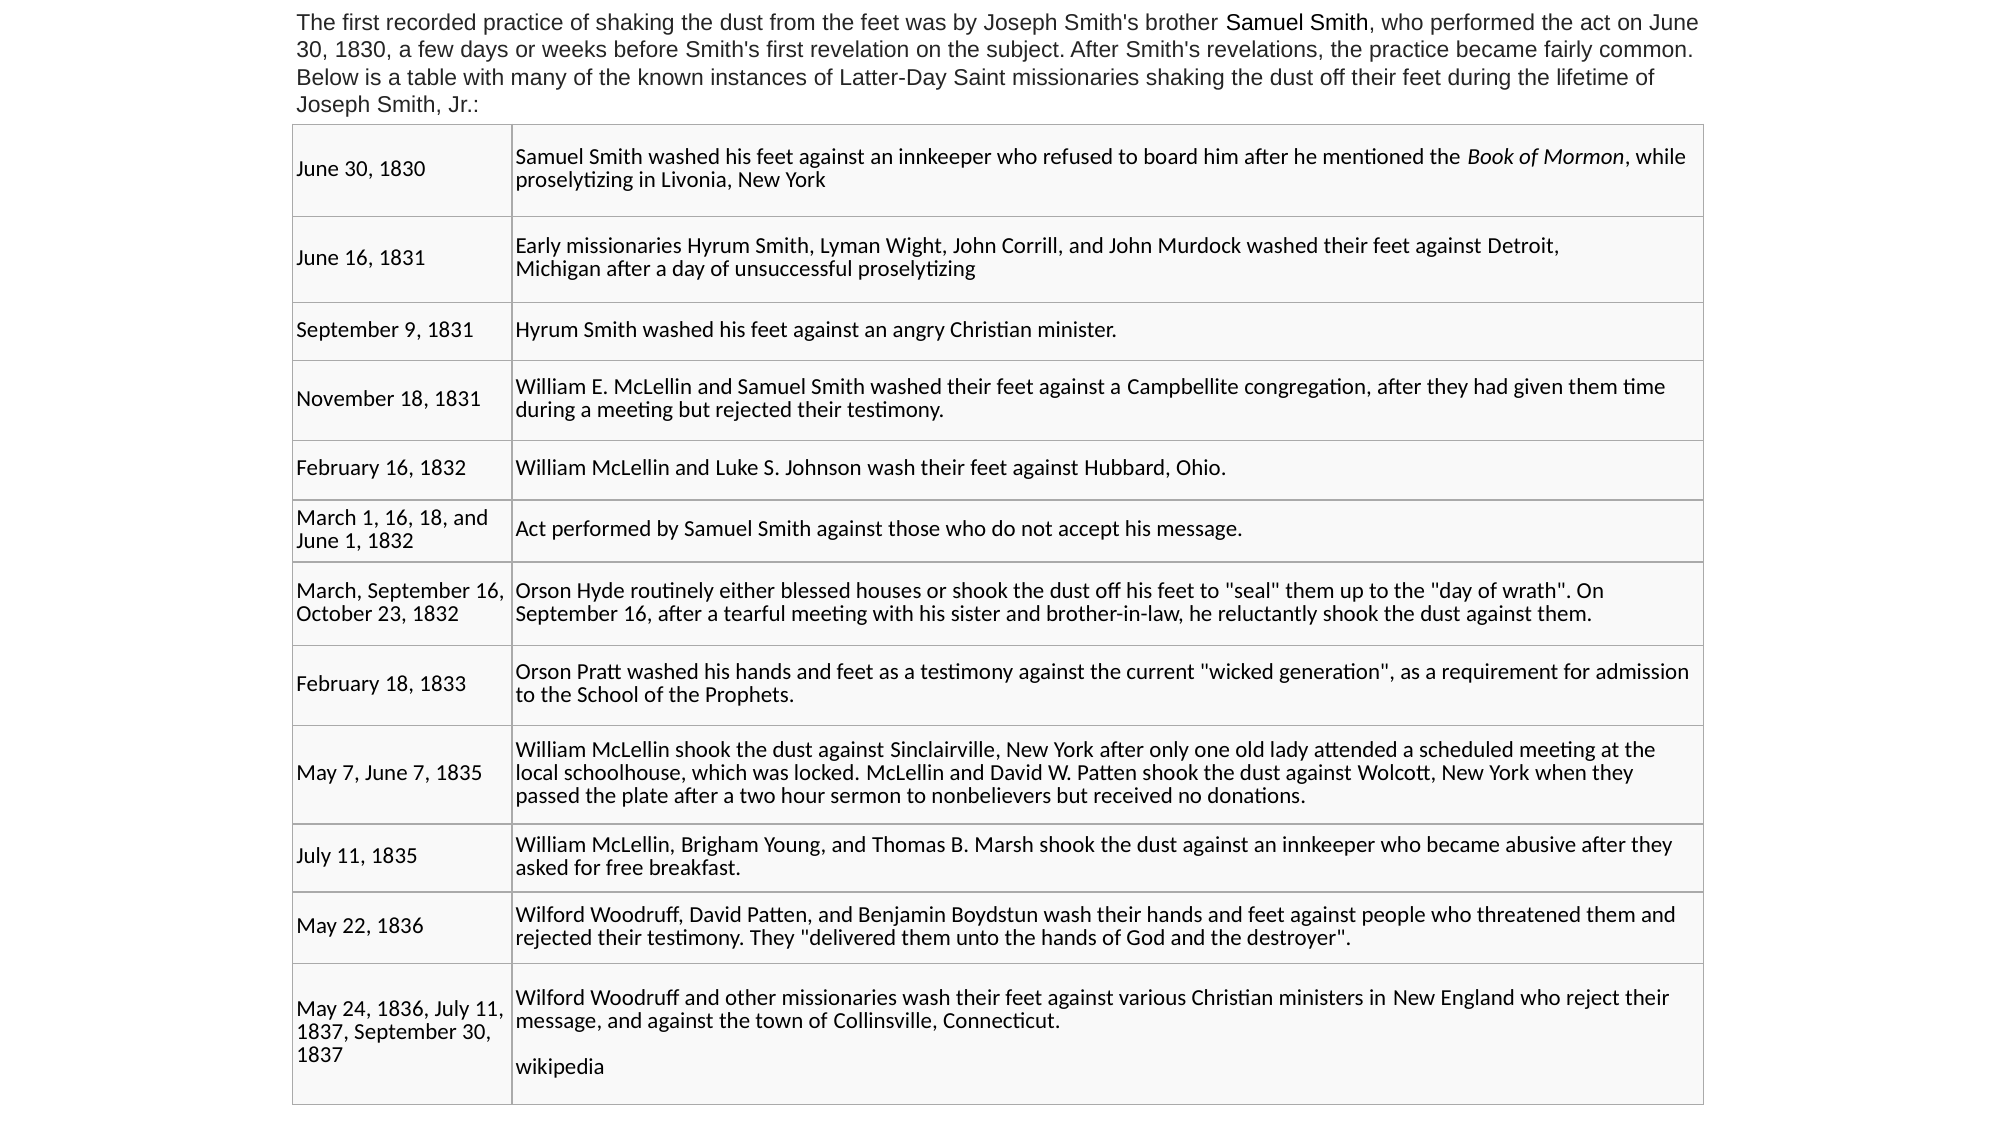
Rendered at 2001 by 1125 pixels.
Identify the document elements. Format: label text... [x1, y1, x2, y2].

table_cell May 22, 1836 [293, 893, 511, 963]
table_cell February 16, 1832 [293, 441, 511, 499]
table_cell Hyrum Smith washed his feet against an angry Christian minister. [513, 303, 1703, 360]
table_cell Early missionaries Hyrum Smith, Lyman Wight, John Corrill, and John Murdock washed their feet against Detroit, Michigan after a day of unsuccessful proselytizing [513, 217, 1703, 302]
table_cell May 24, 1836, July 11, 1837, September 30, 1837 [293, 964, 511, 1104]
table_cell September 9, 1831 [293, 303, 511, 360]
table_cell March 1, 16, 18, and June 1, 1832 [293, 501, 511, 561]
table_cell Wilford Woodruff and other missionaries wash their feet against various Christian ministers in New England who reject their message, and against the town of Collinsville, Connecticut. wikipedia [513, 964, 1703, 1104]
table_header Samuel Smith washed his feet against an innkeeper who refused to board him after he mentioned the Book of Mormon, while proselytizing in Livonia, New York [513, 125, 1703, 216]
table_cell William E. McLellin and Samuel Smith washed their feet against a Campbellite congregation, after they had given them time during a meeting but rejected their testimony. [513, 361, 1703, 440]
table_cell May 7, June 7, 1835 [293, 726, 511, 823]
table_cell William McLellin, Brigham Young, and Thomas B. Marsh shook the dust against an innkeeper who became abusive after they asked for free breakfast. [513, 825, 1703, 891]
table_cell February 18, 1833 [293, 646, 511, 725]
table_cell Orson Pratt washed his hands and feet as a testimony against the current "wicked generation", as a requirement for admission to the School of the Prophets. [513, 646, 1703, 725]
table_cell Orson Hyde routinely either blessed houses or shook the dust off his feet to "seal" them up to the "day of wrath". On September 16, after a tearful meeting with his sister and brother-in-law, he reluctantly shook the dust against them. [513, 563, 1703, 645]
table_header June 30, 1830 [293, 125, 511, 216]
table_cell Act performed by Samuel Smith against those who do not accept his message. [513, 501, 1703, 561]
table_cell March, September 16, October 23, 1832 [293, 563, 511, 645]
table_cell June 16, 1831 [293, 217, 511, 302]
table_cell Wilford Woodruff, David Patten, and Benjamin Boydstun wash their hands and feet against people who threatened them and rejected their testimony. They "delivered them unto the hands of God and the destroyer". [513, 893, 1703, 963]
table_cell July 11, 1835 [293, 825, 511, 891]
table_cell November 18, 1831 [293, 361, 511, 440]
table_cell William McLellin and Luke S. Johnson wash their feet against Hubbard, Ohio. [513, 441, 1703, 499]
text_box The first recorded practice of shaking the dust from the feet was by Joseph Smith's brother Samuel Smith, who performed the act on June 30, 1830, a few days or weeks before Smith's first revelation on the subject. After Smith's revelations, the practice became fairly common. Below is a table with many of the known instances of Latter-Day Saint missionaries shaking the dust off their feet during the lifetime of Joseph Smith, Jr.: [281, 0, 1721, 125]
table_cell William McLellin shook the dust against Sinclairville, New York after only one old lady attended a scheduled meeting at the local schoolhouse, which was locked. McLellin and David W. Patten shook the dust against Wolcott, New York when they passed the plate after a two hour sermon to nonbelievers but received no donations. [513, 726, 1703, 823]
